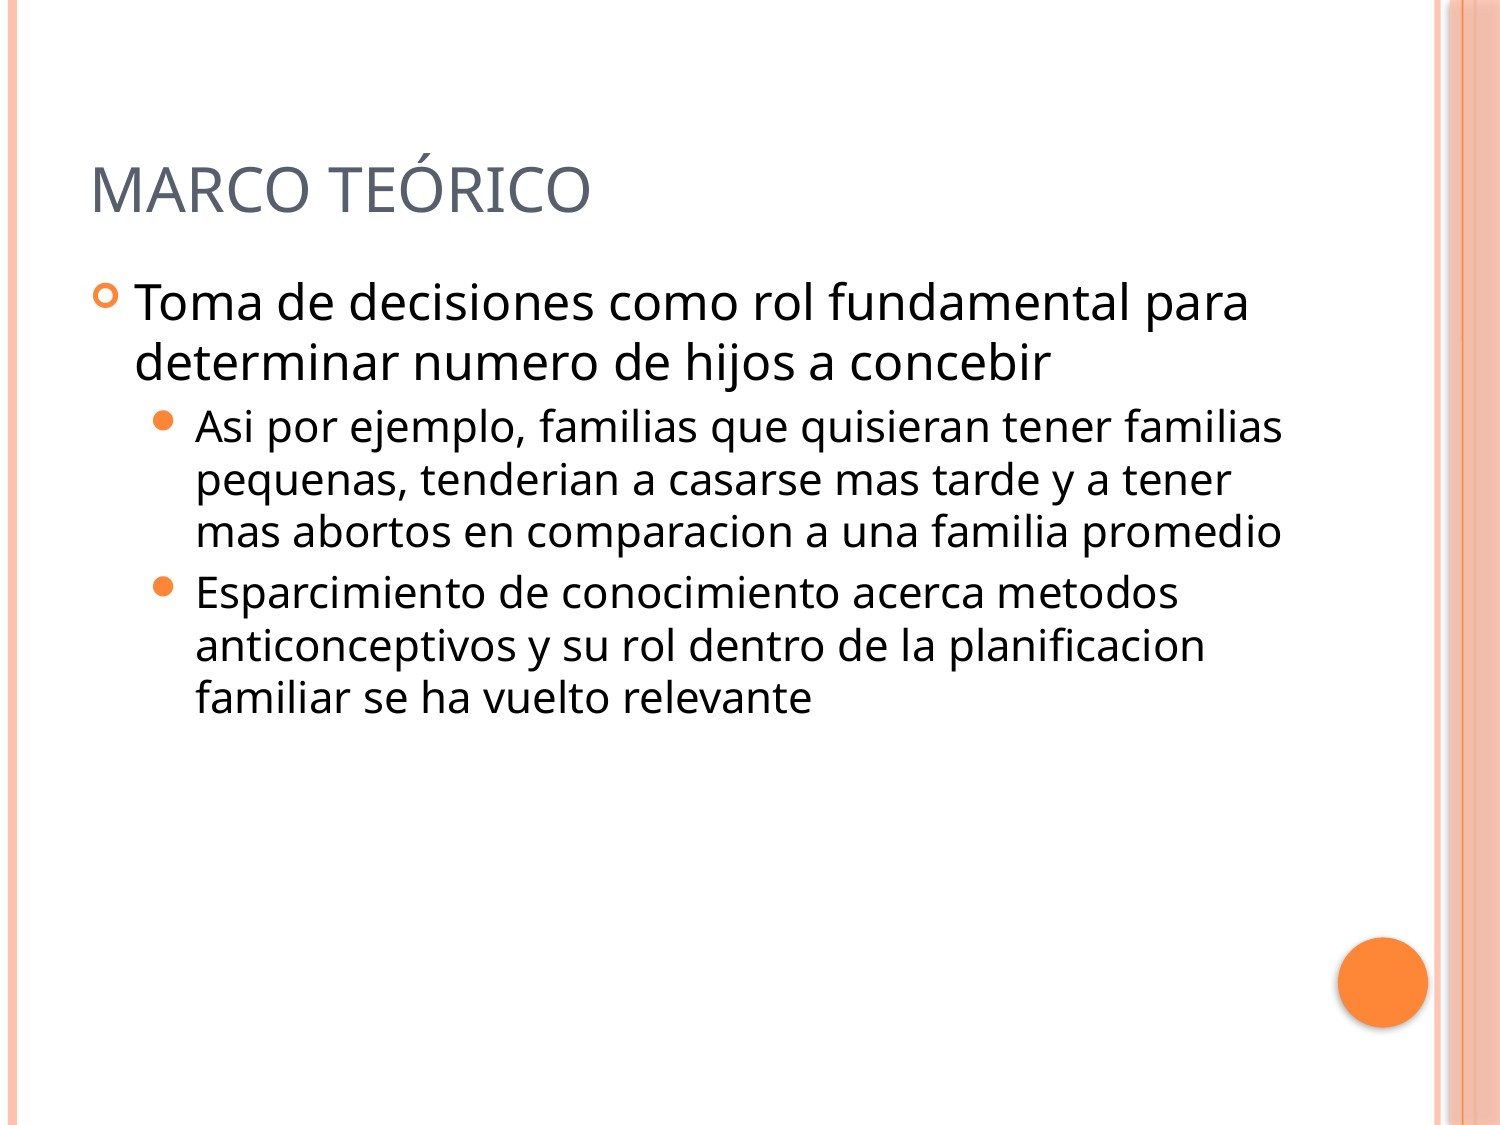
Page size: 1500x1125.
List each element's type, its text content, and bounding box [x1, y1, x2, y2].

title MARCO TEÓRICO [75, 45, 1300, 233]
list Toma de decisiones como rol fundamental para determinar numero de hijos a concebir Asi por ejemplo, familias que quisieran tener familias pequenas, tenderian a casarse mas tarde y a tener mas abortos en comparacion a una familia promedio Esparcimiento de conocimiento acerca metodos anticonceptivos y su rol dentro de la planificacion familiar se ha vuelto relevante [74, 262, 1301, 1063]
